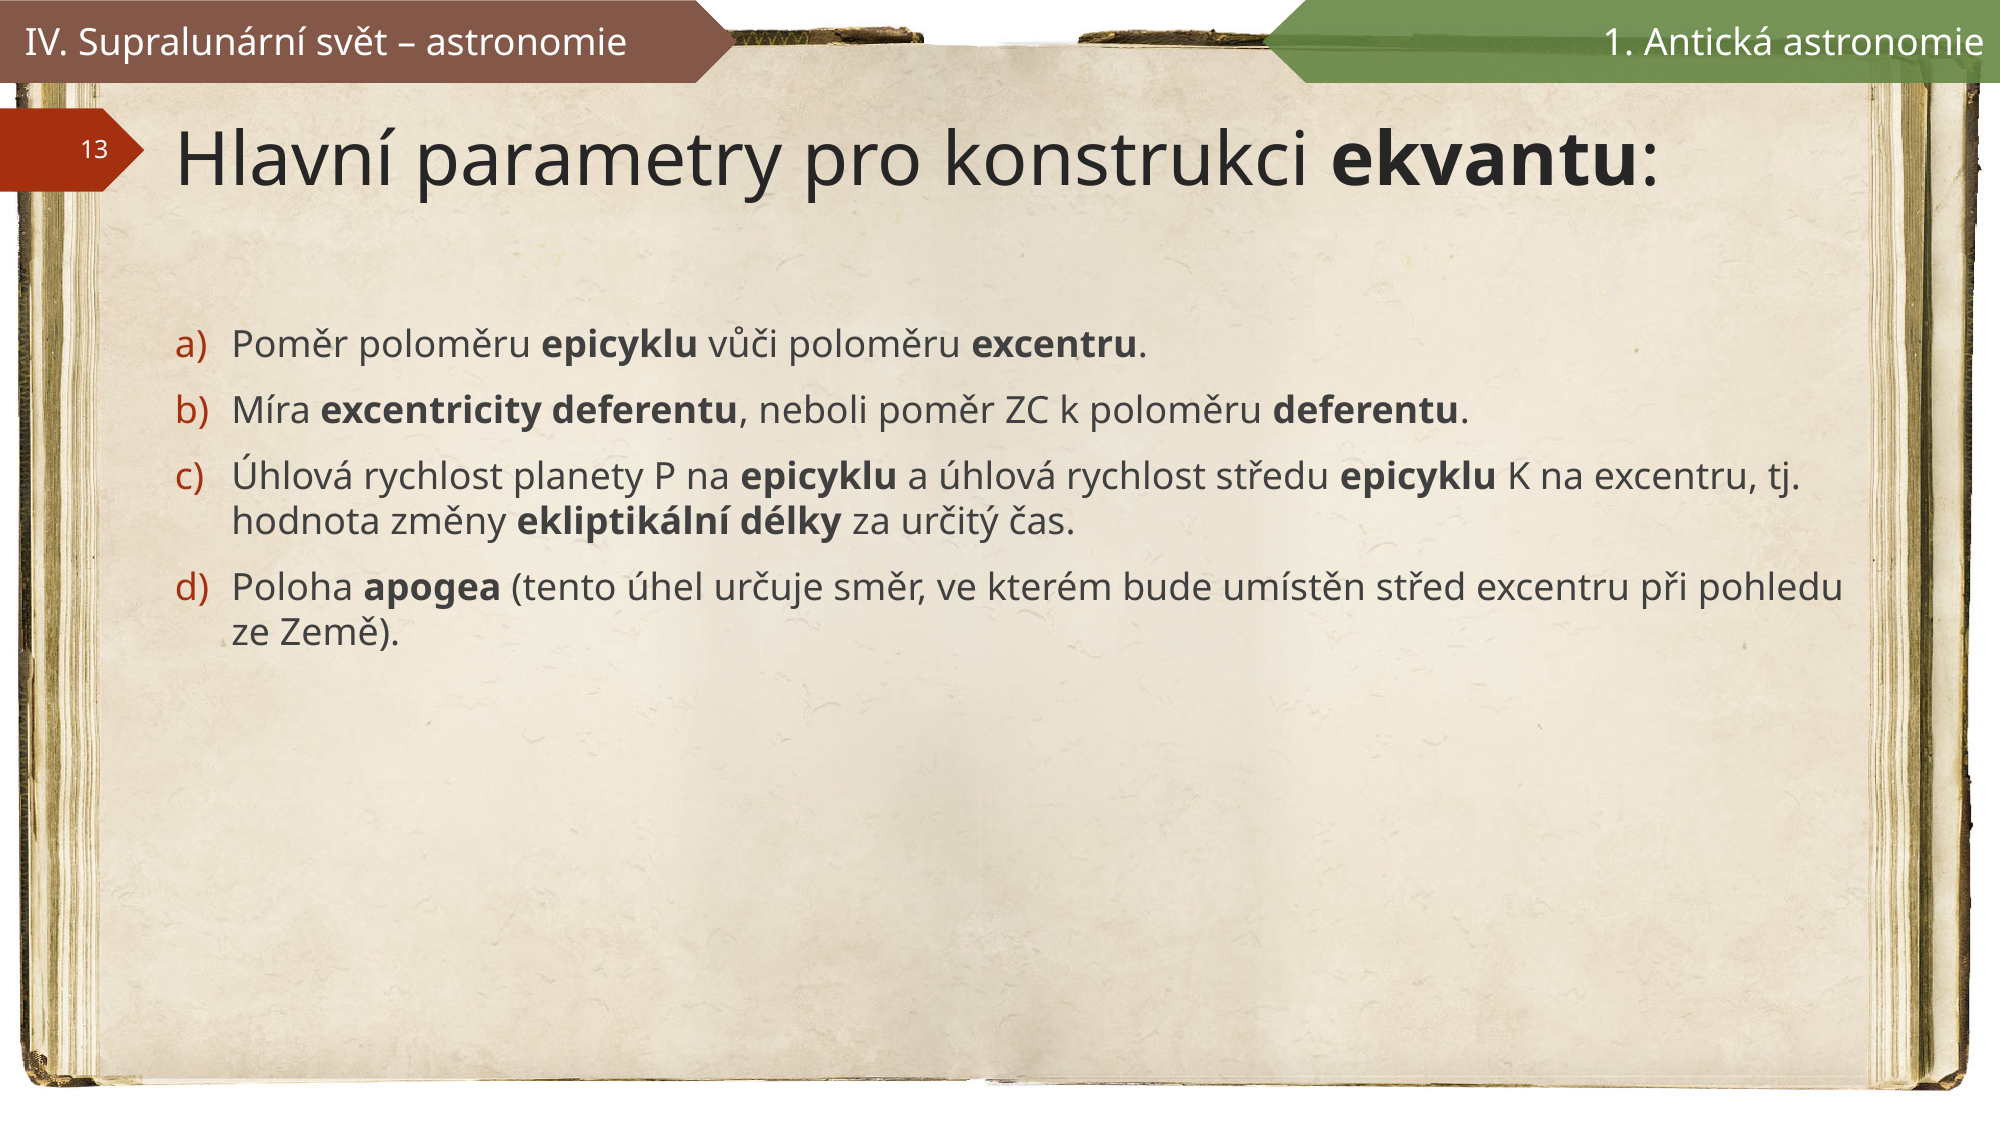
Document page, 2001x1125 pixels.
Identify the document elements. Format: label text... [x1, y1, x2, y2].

list Poměr poloměru epicyklu vůči poloměru excentru. Míra excentricity deferentu, neboli poměr ZC k poloměru deferentu. Úhlová rychlost planety P na epicyklu a úhlová rychlost středu epicyklu K na excentru, tj. hodnota změny ekliptikální délky za určitý čas. Poloha apogea (tento úhel určuje směr, ve kterém bude umístěn střed excentru při pohledu ze Země). [159, 313, 1888, 1076]
title Hlavní parametry pro konstrukci ekvantu: [159, 102, 1888, 313]
text_box 1. Antická astronomie [1296, 10, 2000, 71]
picture [0, 0, 2001, 1125]
text_box IV. Supralunární svět – astronomie [10, 10, 704, 71]
